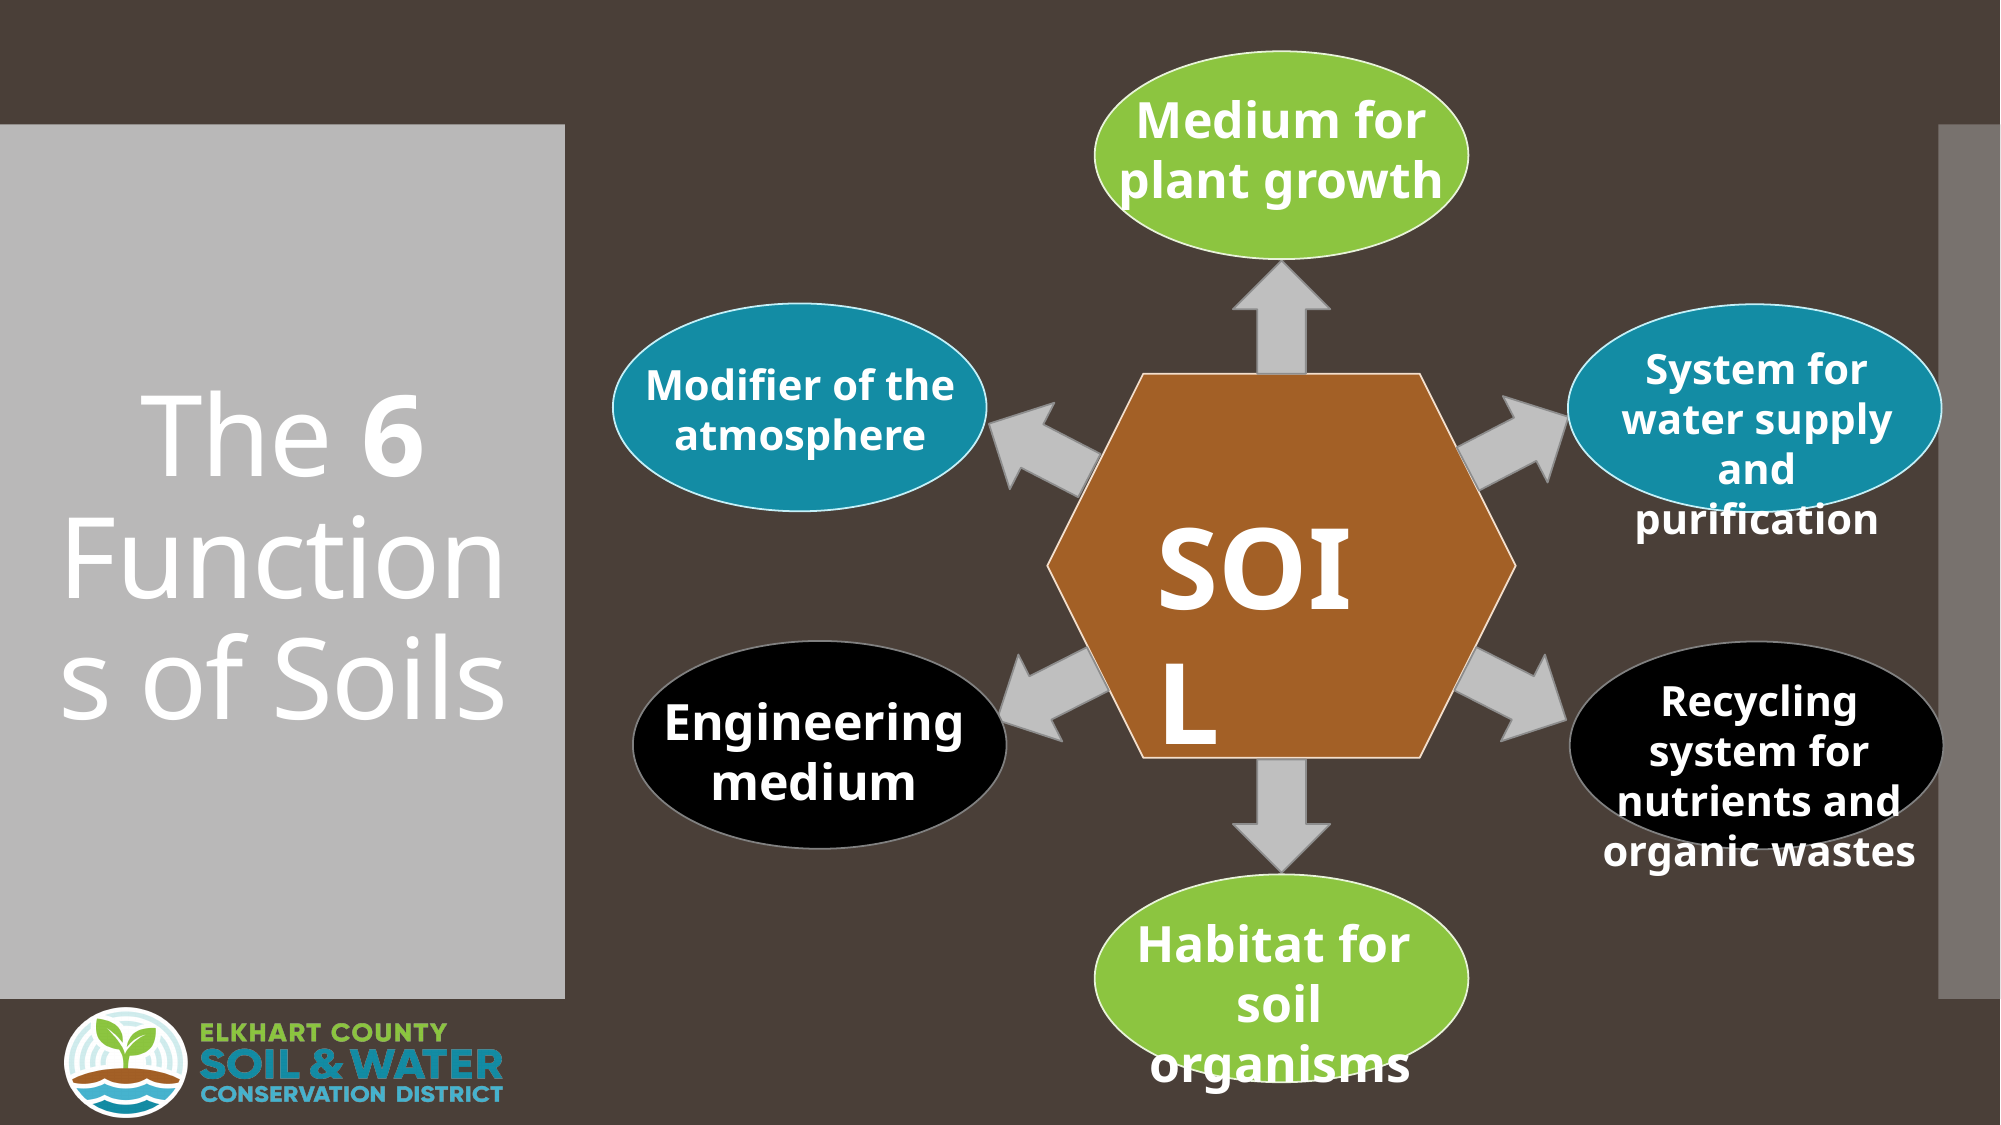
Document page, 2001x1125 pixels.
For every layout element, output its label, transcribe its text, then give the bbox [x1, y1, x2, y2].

text_box [1936, 380, 1943, 436]
text_box [1568, 709, 1580, 781]
text_box [641, 302, 959, 351]
text_box [1093, 949, 1101, 1008]
text_box [988, 401, 1102, 498]
text_box Engineering medium [635, 683, 994, 819]
text_box [668, 640, 972, 683]
text_box [1147, 873, 1416, 905]
text_box [611, 375, 621, 440]
text_box [1620, 303, 1890, 335]
text_box [980, 378, 988, 437]
text_box [1232, 758, 1332, 873]
text_box [1455, 395, 1568, 492]
text_box [645, 467, 955, 513]
text_box [1148, 50, 1415, 81]
text_box [1453, 646, 1568, 743]
text_box [994, 705, 1008, 784]
text_box SOIL [1142, 489, 1421, 775]
text_box [1461, 124, 1470, 187]
text_box Recycling system for nutrients and organic wastes [1580, 667, 1939, 883]
text_box [1046, 372, 1517, 758]
text_box [1459, 944, 1470, 1013]
text_box [1567, 372, 1578, 444]
text_box Medium for plant growth [1102, 81, 1461, 217]
text_box [1129, 217, 1434, 261]
text_box Modifier of the atmosphere [621, 351, 980, 467]
text_box [686, 819, 953, 850]
text_box [1093, 124, 1102, 186]
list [63, 1006, 503, 1119]
text_box System for water supply and purification [1578, 335, 1936, 551]
text_box [1232, 261, 1332, 375]
text_box Habitat for soil organisms [1101, 905, 1459, 1101]
title The 6 Functions of Soils [41, 184, 525, 940]
text_box [1631, 640, 1882, 667]
text_box [998, 646, 1110, 743]
text_box [1939, 720, 1945, 771]
